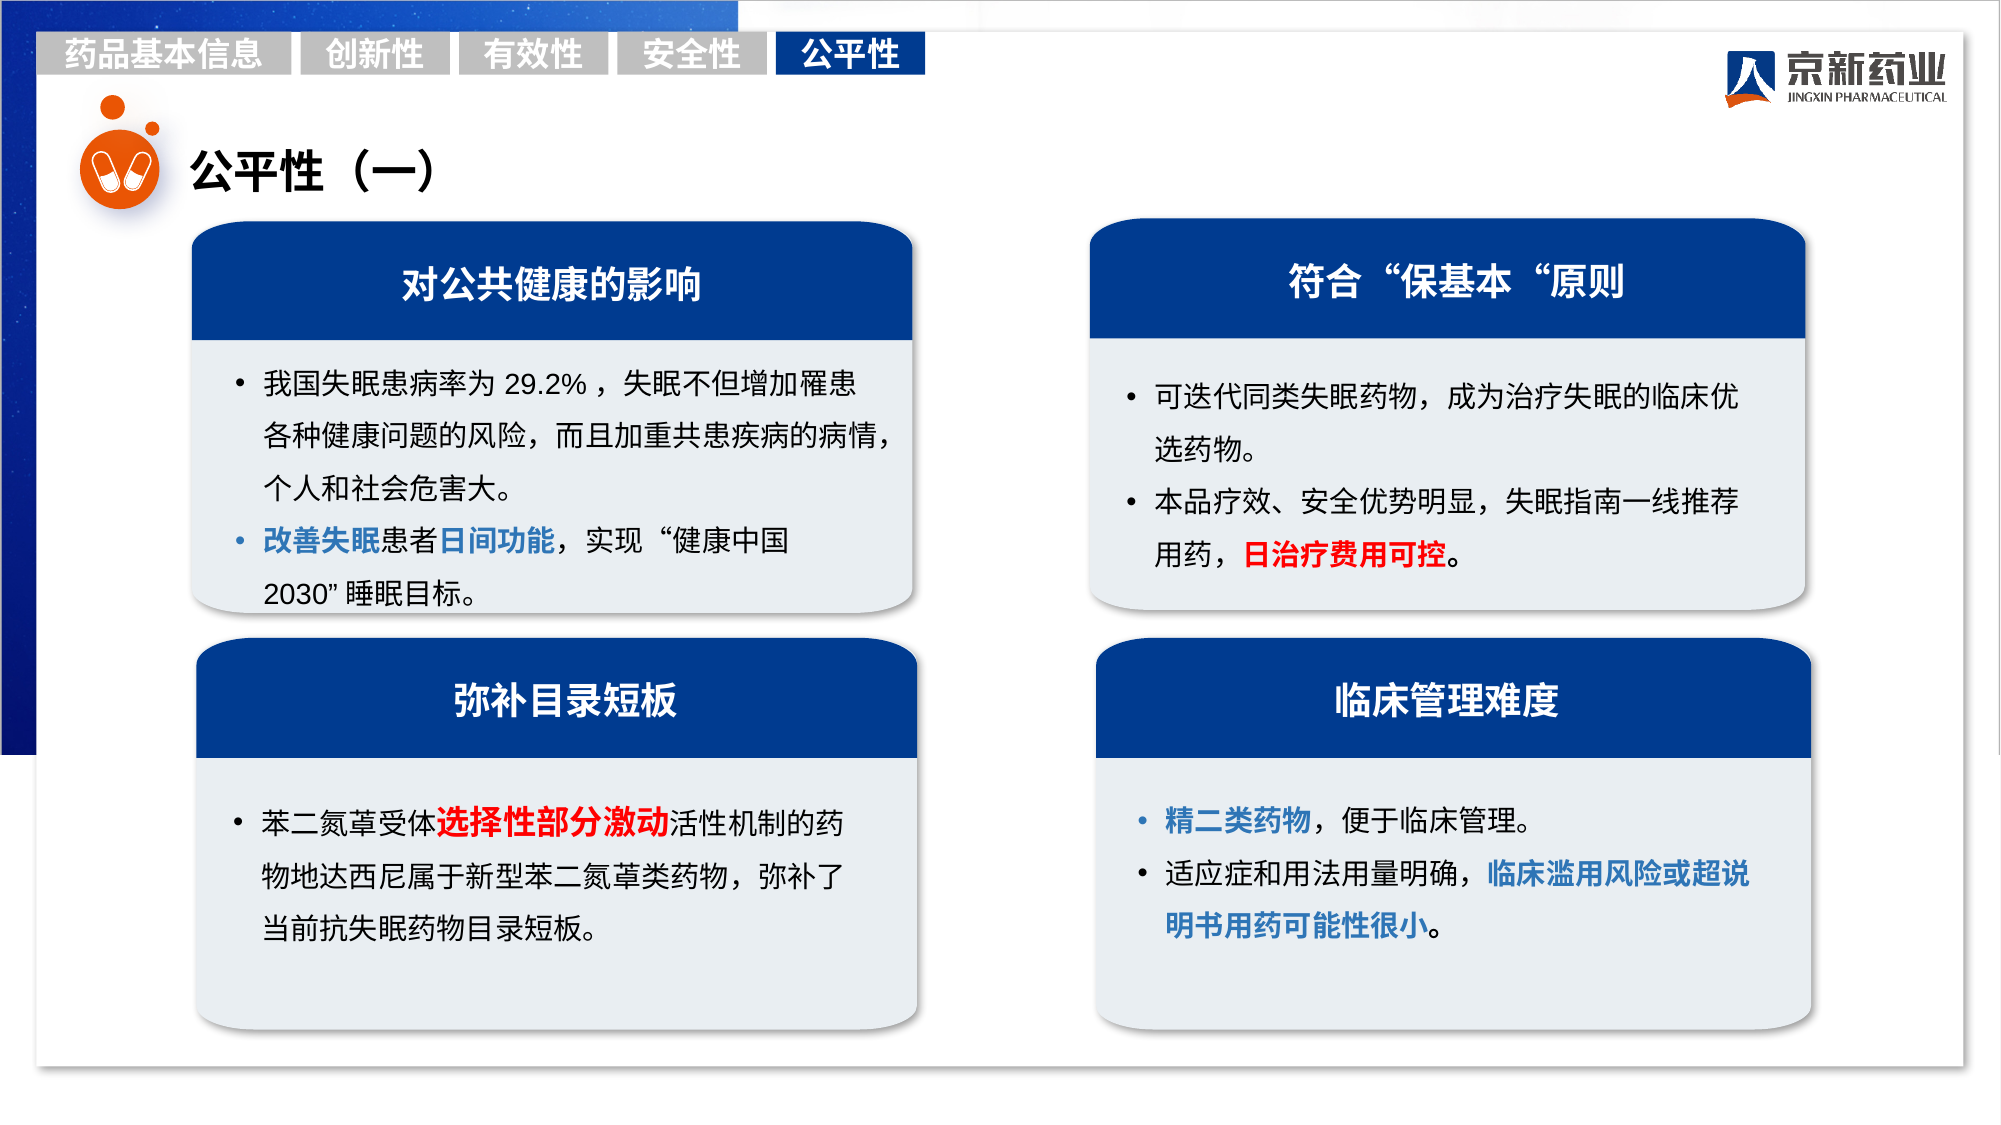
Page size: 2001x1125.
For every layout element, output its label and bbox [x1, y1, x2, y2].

text_box [36, 31, 926, 75]
text_box [79, 94, 160, 209]
picture [0, 0, 2001, 1125]
